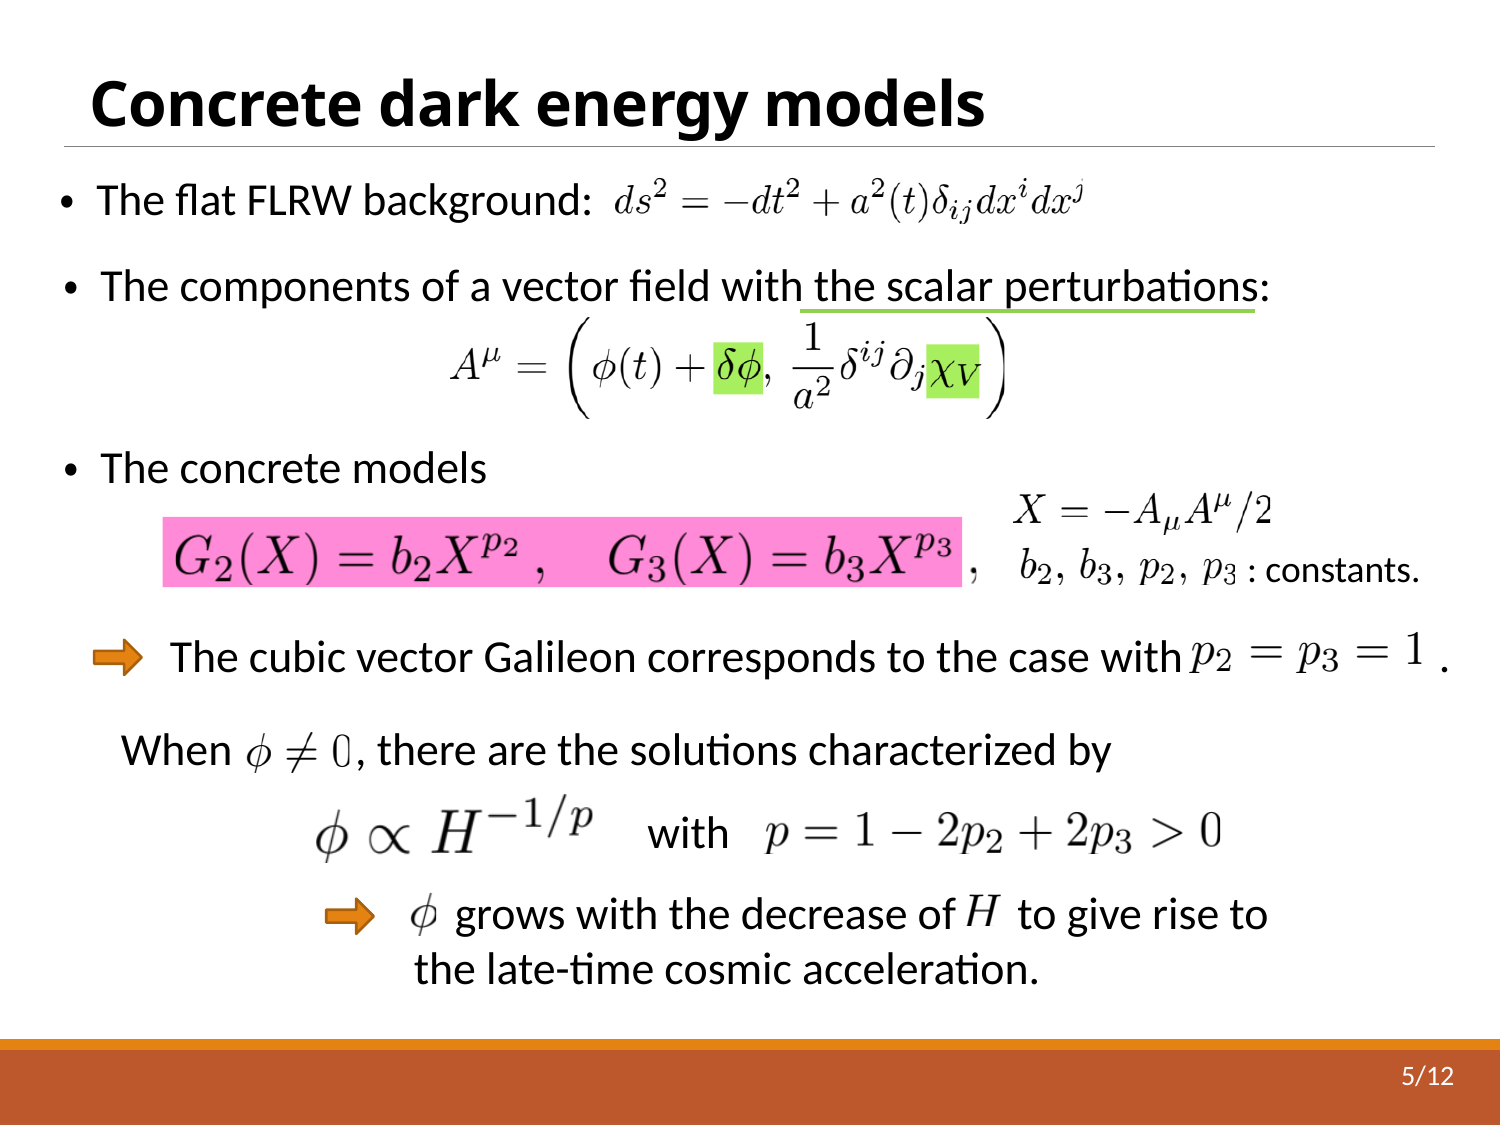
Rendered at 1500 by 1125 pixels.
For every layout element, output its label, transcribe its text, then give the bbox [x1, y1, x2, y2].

picture [961, 893, 1002, 926]
title Concrete dark energy models [74, 33, 1427, 147]
picture [245, 730, 350, 773]
text_box with [632, 794, 746, 865]
text_box [161, 516, 963, 589]
picture [614, 176, 1083, 224]
text_box ・ The components of a vector field with the scalar perturbations: [48, 248, 1287, 318]
picture [409, 892, 437, 936]
text_box When , there are the solutions characterized by [106, 712, 1149, 783]
picture [175, 531, 977, 585]
picture [1012, 491, 1271, 535]
text_box [324, 897, 375, 936]
text_box [92, 638, 143, 677]
picture [1188, 631, 1422, 674]
picture [763, 810, 1221, 855]
picture [315, 792, 594, 864]
picture [1020, 547, 1236, 586]
text_box The cubic vector Galileon corresponds to the case with . [154, 618, 1467, 689]
slide_number 5/12 [1308, 1044, 1470, 1105]
text_box ・ The flat FLRW background: [44, 162, 619, 232]
text_box grows with the decrease of to give rise to the late-time cosmic acceleration. [388, 876, 1295, 1001]
text_box ・ The concrete models [48, 430, 513, 500]
text_box : constants. [1232, 537, 1445, 598]
picture [449, 315, 1005, 419]
